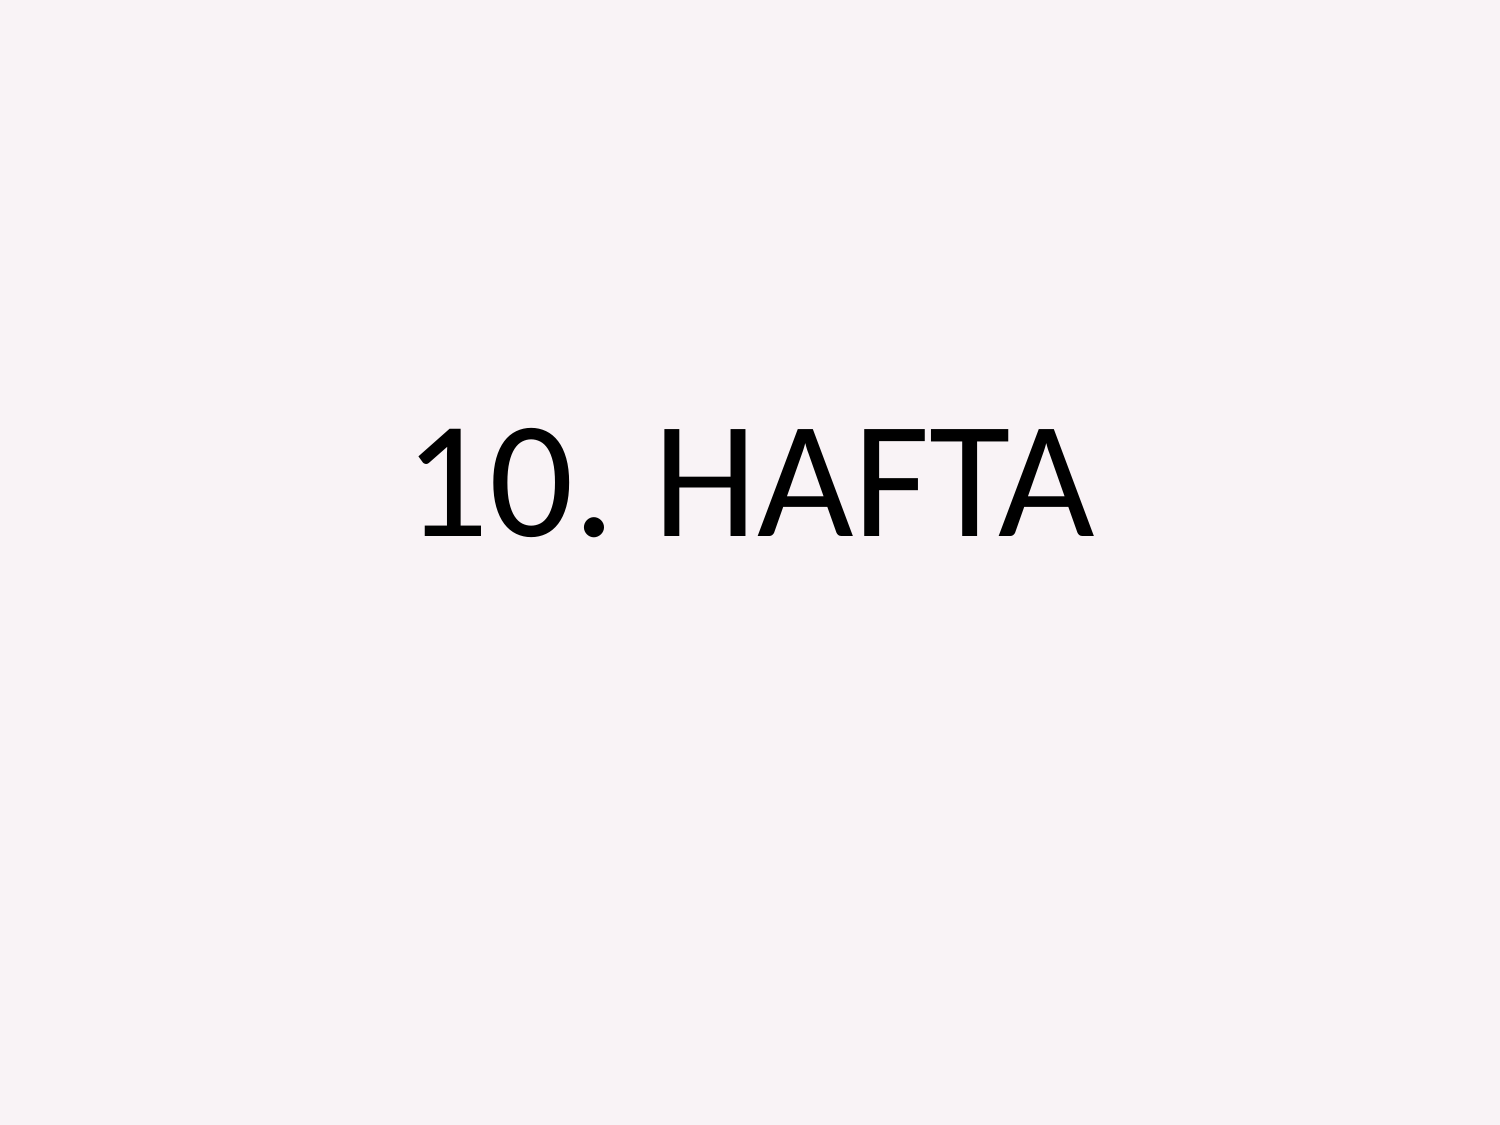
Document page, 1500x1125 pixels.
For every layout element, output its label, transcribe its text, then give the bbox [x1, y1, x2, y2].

title 10. HAFTA [112, 349, 1388, 591]
